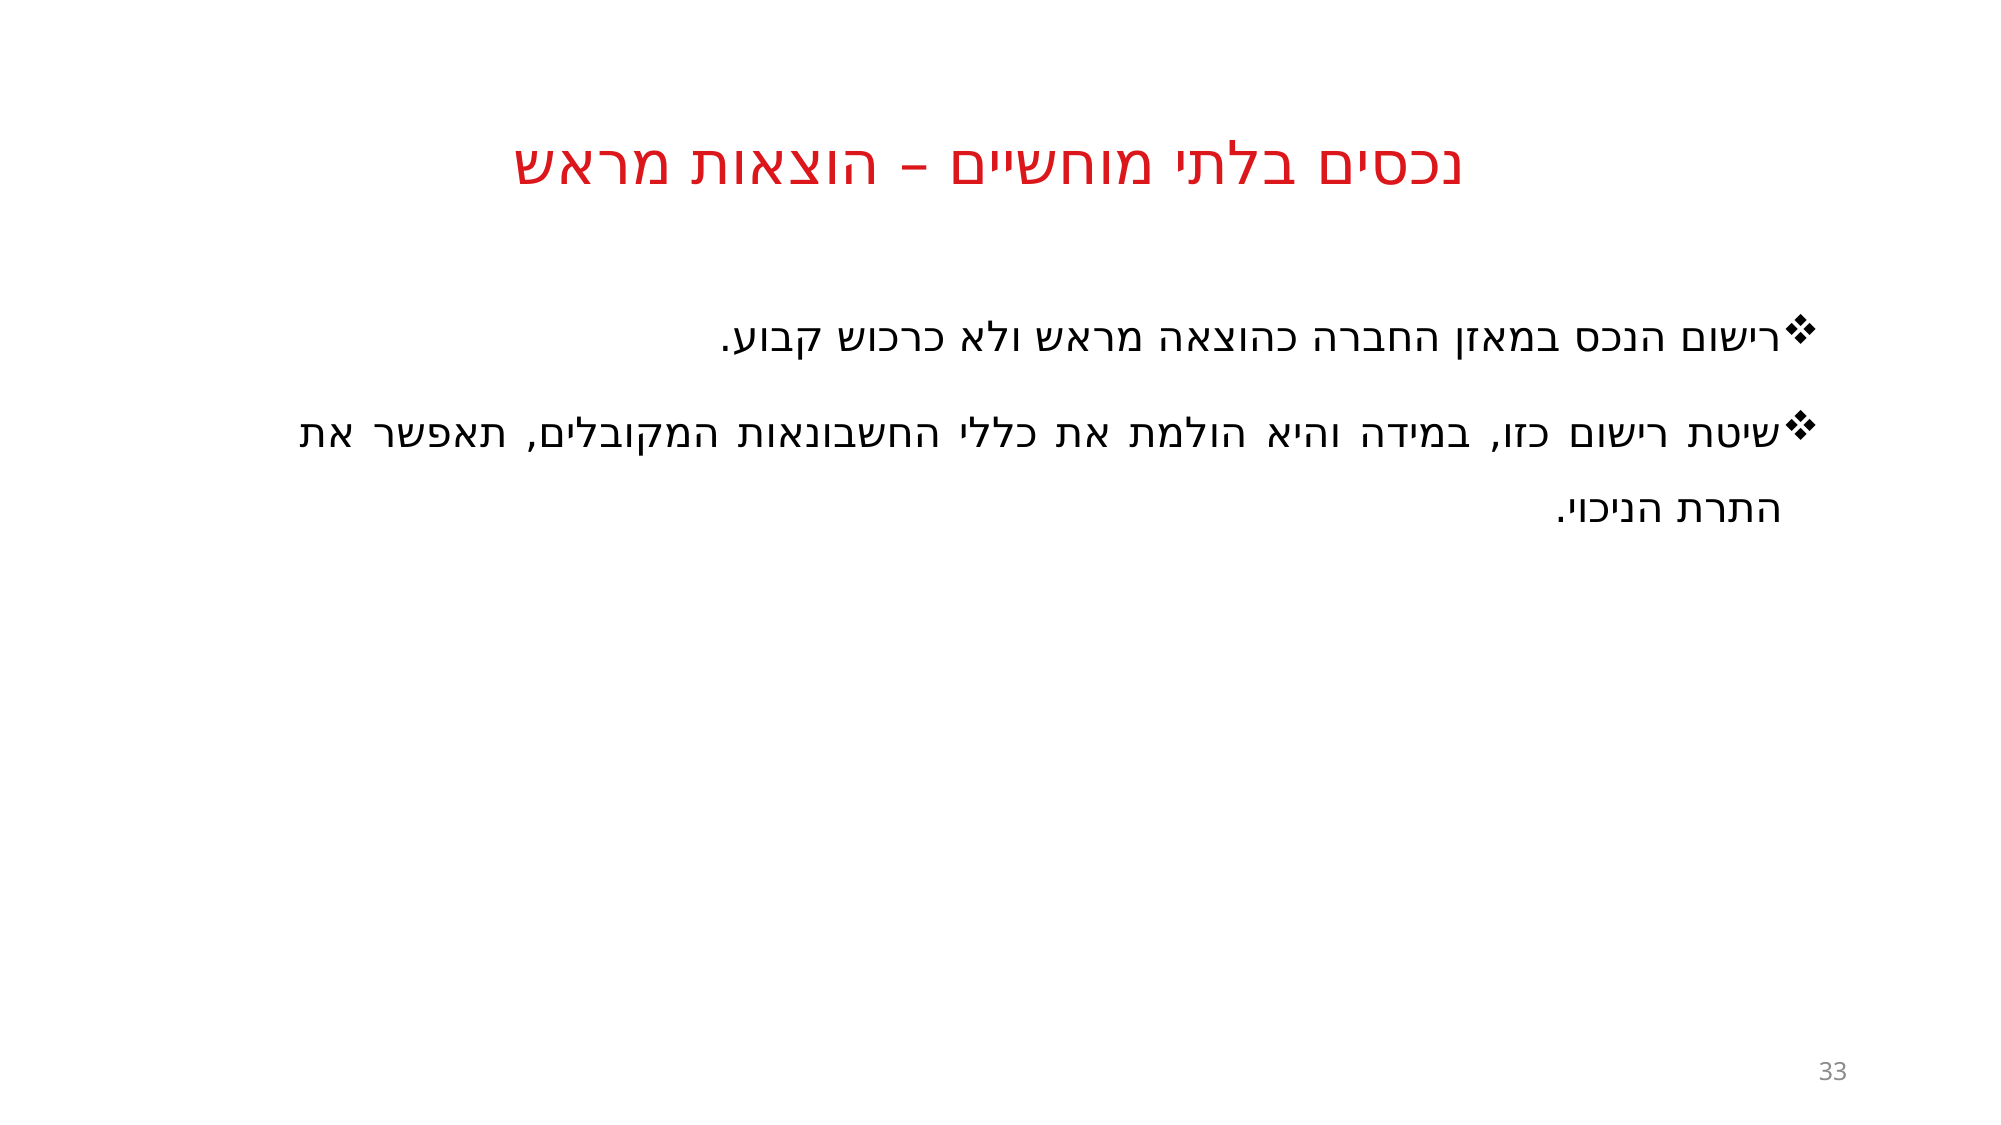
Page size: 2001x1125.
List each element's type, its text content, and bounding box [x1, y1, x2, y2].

title נכסים בלתי מוחשיים – הוצאות מראש [137, 59, 1863, 278]
list רישום הנכס במאזן החברה כהוצאה מראש ולא כרכוש קבוע. שיטת רישום כזו, במידה והיא הולמת את כללי החשבונאות המקובלים, תאפשר את התרת הניכוי. [284, 277, 1836, 971]
slide_number 33 [1412, 1042, 1863, 1103]
